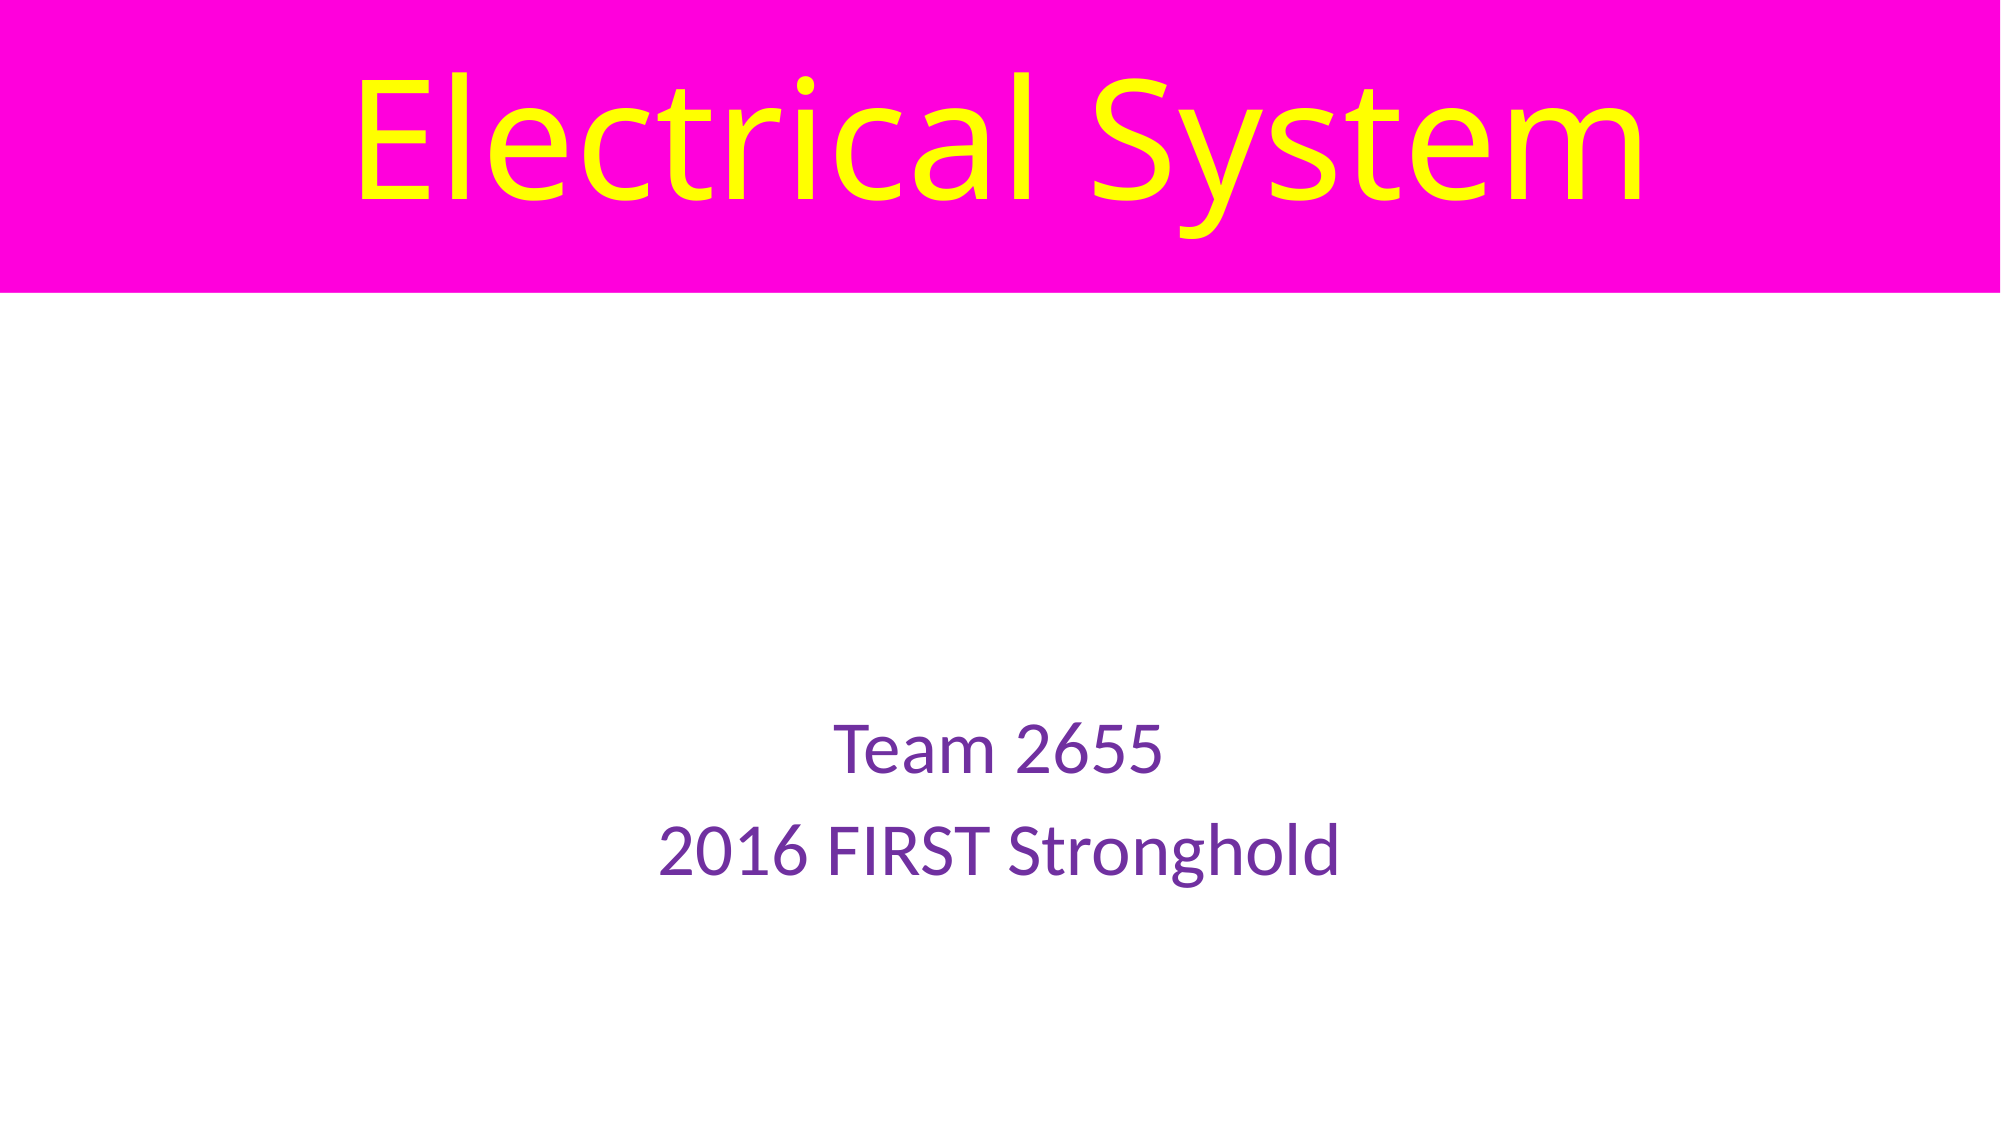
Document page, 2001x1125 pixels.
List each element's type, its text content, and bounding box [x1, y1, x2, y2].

picture [0, 0, 2001, 1125]
subtitle Team 2655 2016 FIRST Stronghold [249, 590, 1750, 863]
title Electrical System [249, 47, 1750, 440]
